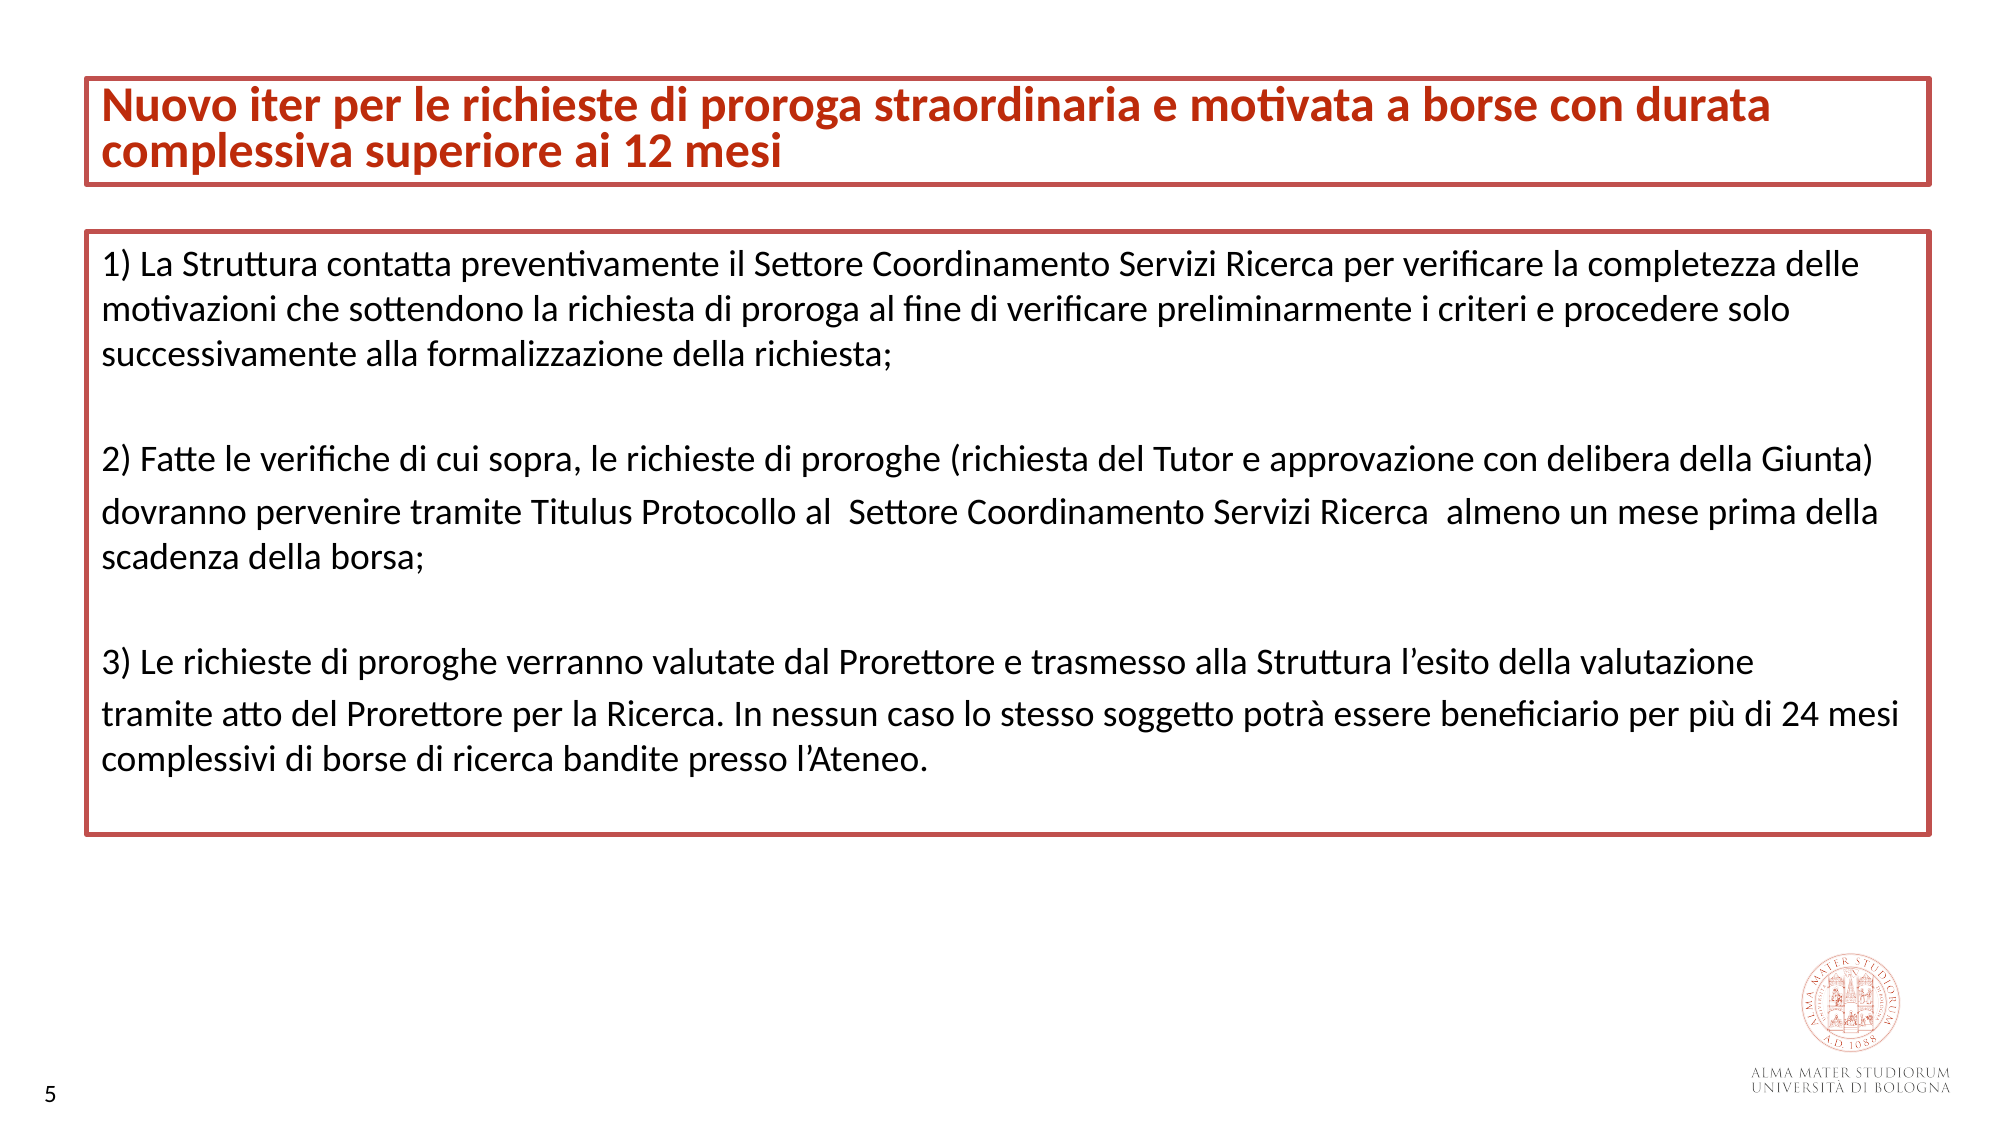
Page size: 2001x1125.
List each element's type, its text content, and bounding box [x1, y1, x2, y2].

list 1) La Struttura contatta preventivamente il Settore Coordinamento Servizi Ricerca per verificare la completezza delle motivazioni che sottendono la richiesta di proroga al fine di verificare preliminarmente i criteri e procedere solo successivamente alla formalizzazione della richiesta; 2) Fatte le verifiche di cui sopra, le richieste di proroghe (richiesta del Tutor e approvazione con delibera della Giunta) dovranno pervenire tramite Titulus Protocollo al Settore Coordinamento Servizi Ricerca almeno un mese prima della scadenza della borsa; 3) Le richieste di proroghe verranno valutate dal Prorettore e trasmesso alla Struttura l’esito della valutazione tramite atto del Prorettore per la Ricerca. In nessun caso lo stesso soggetto potrà essere beneficiario per più di 24 mesi complessivi di borse di ricerca bandite presso l’Ateneo. [86, 231, 1930, 835]
list Nuovo iter per le richieste di proroga straordinaria e motivata a borse con durata complessiva superiore ai 12 mesi [86, 78, 1930, 185]
picture [1720, 933, 1981, 1118]
